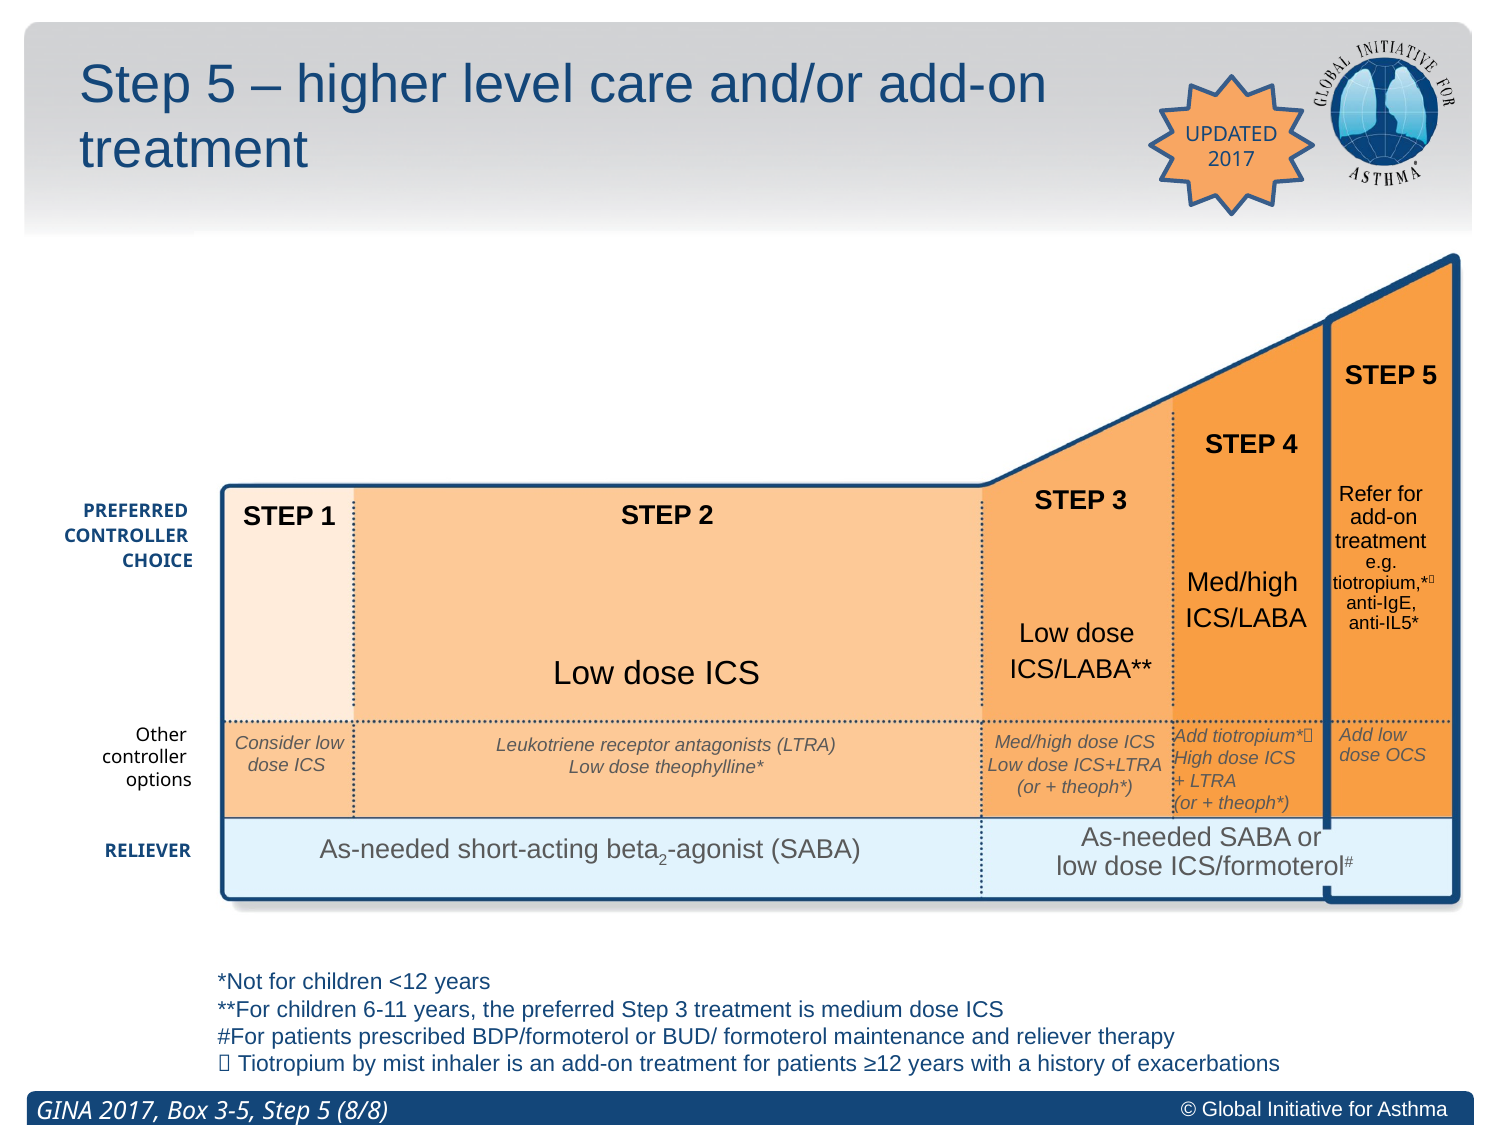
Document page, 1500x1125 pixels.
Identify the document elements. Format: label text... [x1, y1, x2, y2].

text_box Other controller options [21, 722, 189, 814]
picture [24, 22, 1483, 936]
text_box GINA 2017, Box 3-5, Step 5 (8/8) [30, 1094, 446, 1125]
text_box RELIEVER [34, 834, 189, 875]
text_box PREFERRED CONTROLLER CHOICE [0, 496, 189, 644]
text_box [1149, 75, 1314, 215]
text_box *Not for children <12 years **For children 6-11 years, the preferred Step 3 treatment is medium dose ICS #For patients prescribed BDP/formoterol or BUD/ formoterol maintenance and reliever therapy  Tiotropium by mist inhaler is an add-on treatment for patients ≥12 years with a history of exacerbations [211, 966, 1295, 1034]
